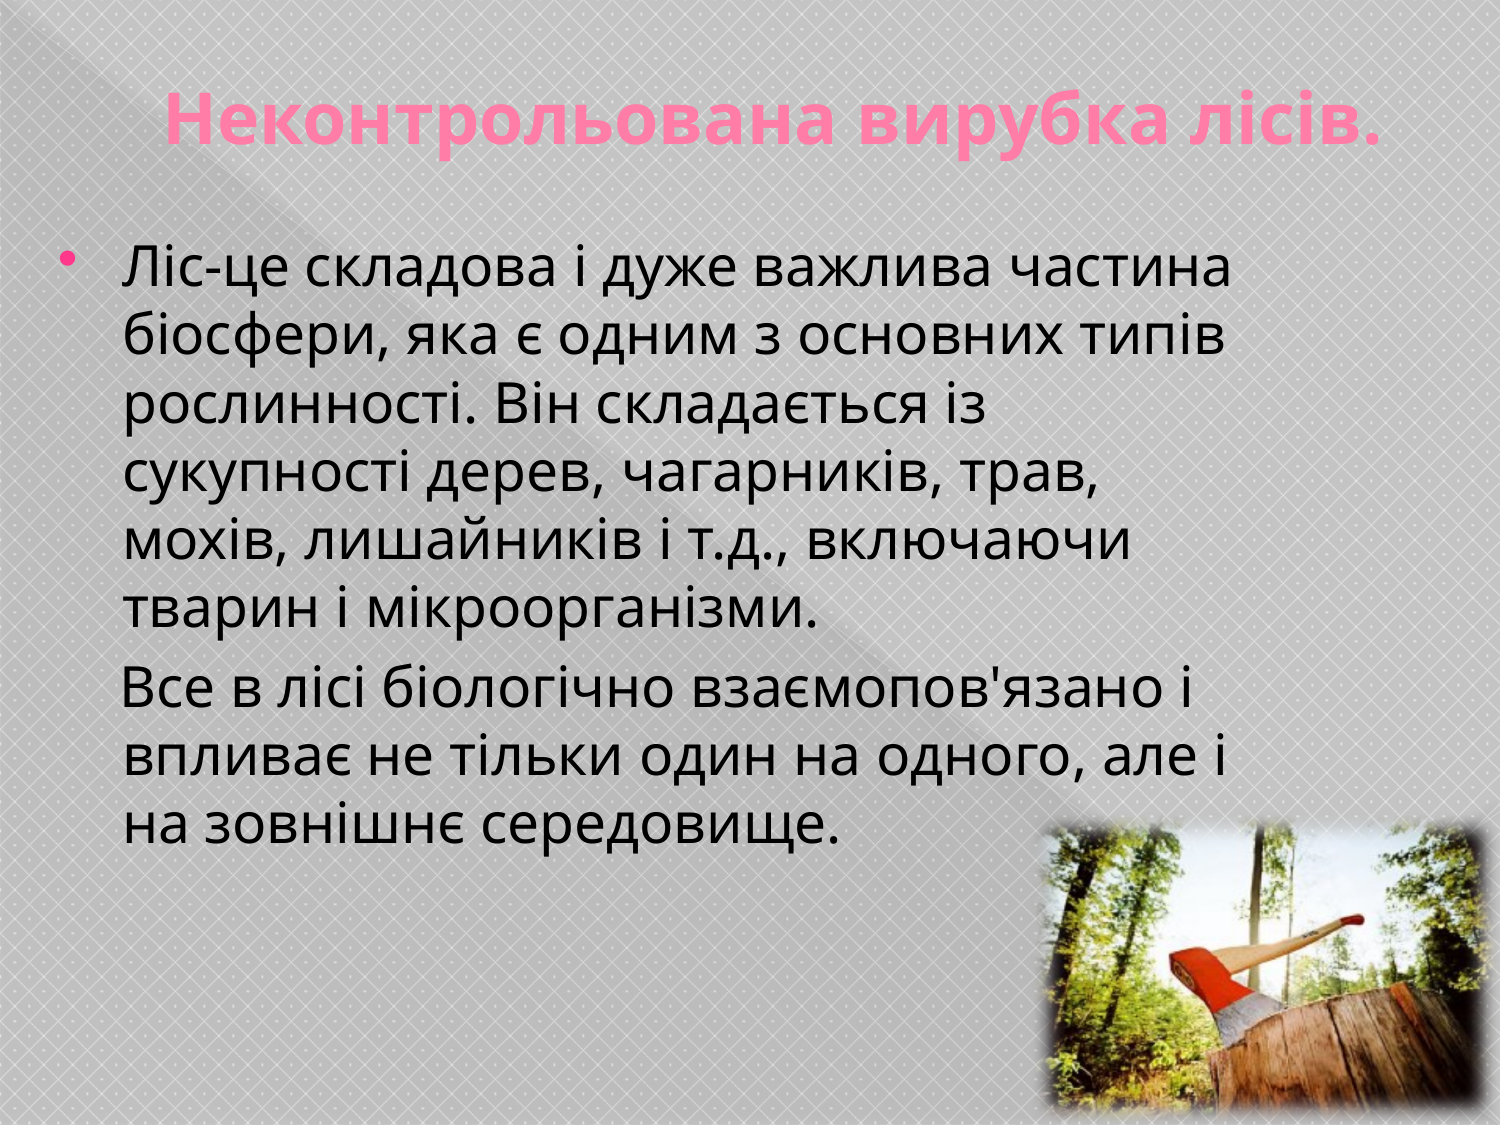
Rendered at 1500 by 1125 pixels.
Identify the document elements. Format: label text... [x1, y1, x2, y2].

picture [1030, 812, 1500, 1125]
list Ліс-це складова і дуже важлива частина біосфери, яка є одним з основних типів рослинності. Він складається із сукупності дерев, чагарників, трав, мохів, лишайників і т.д., включаючи тварин і мікроорганізми. Все в лісі біологічно взаємопов'язано і впливає не тільки один на одного, але і на зовнішнє середовище. [35, 222, 1254, 879]
title Неконтрольована вирубка лісів. [75, 43, 1425, 274]
